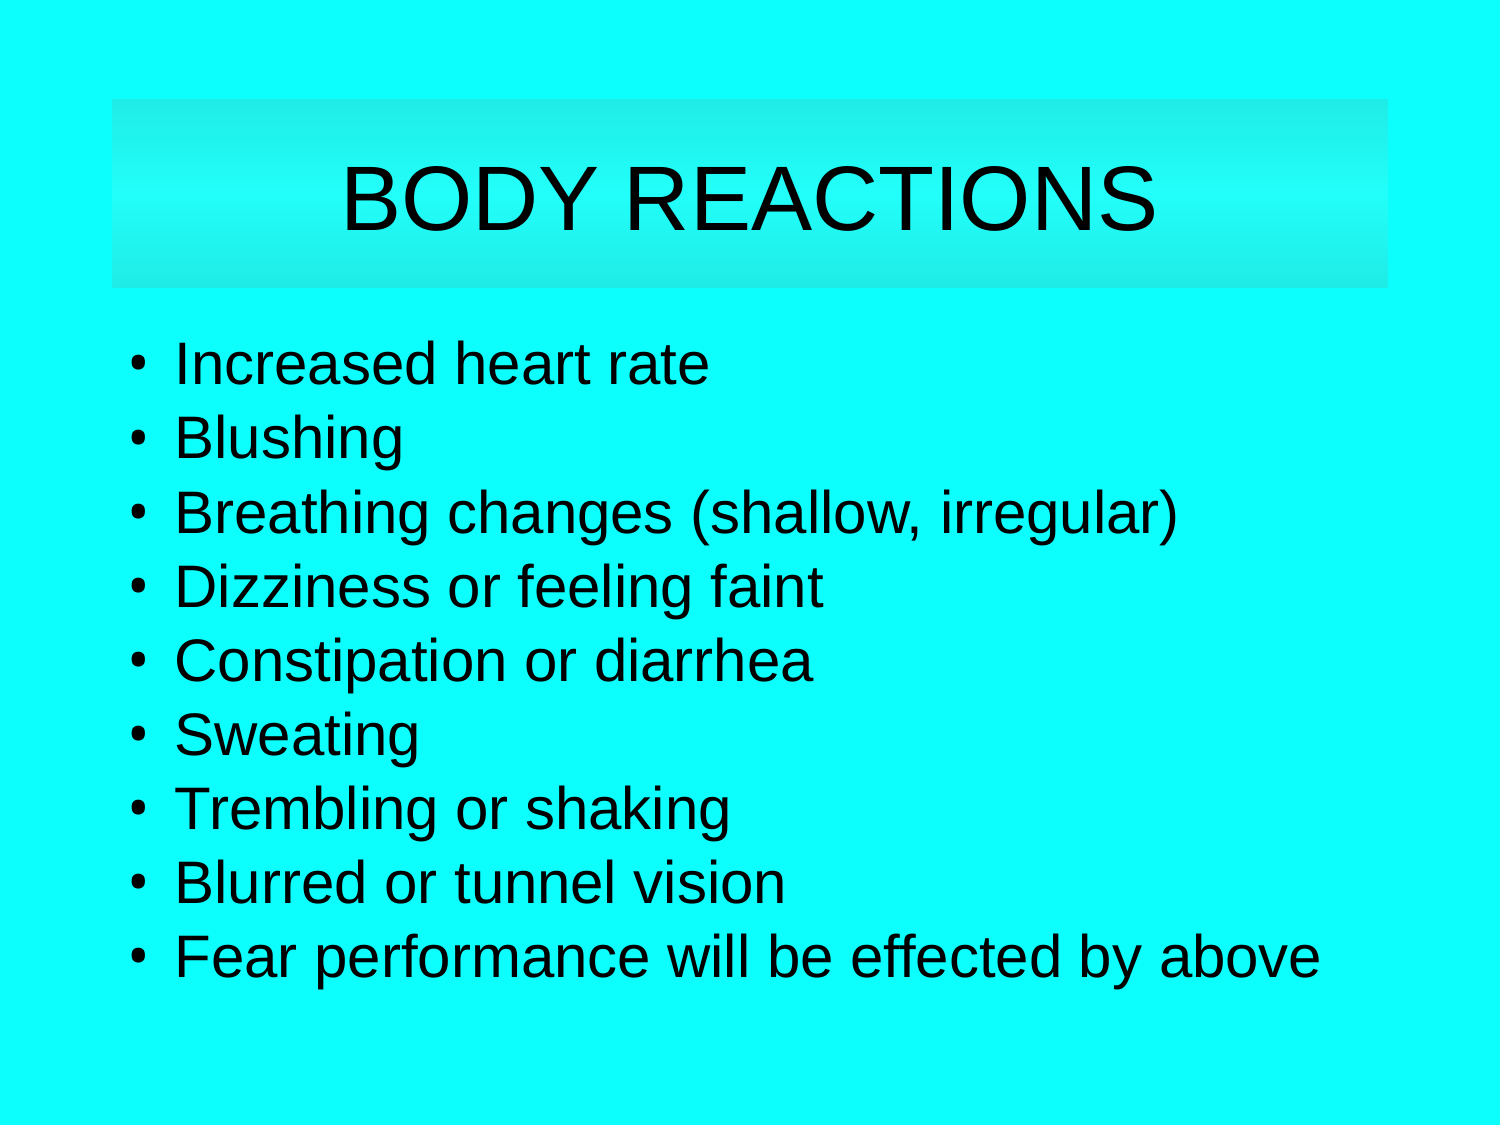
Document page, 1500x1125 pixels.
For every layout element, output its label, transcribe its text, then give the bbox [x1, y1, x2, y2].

list Increased heart rate Blushing Breathing changes (shallow, irregular) Dizziness or feeling faint Constipation or diarrhea Sweating Trembling or shaking Blurred or tunnel vision Fear performance will be effected by above [112, 324, 1454, 1000]
title BODY REACTIONS [112, 99, 1388, 288]
